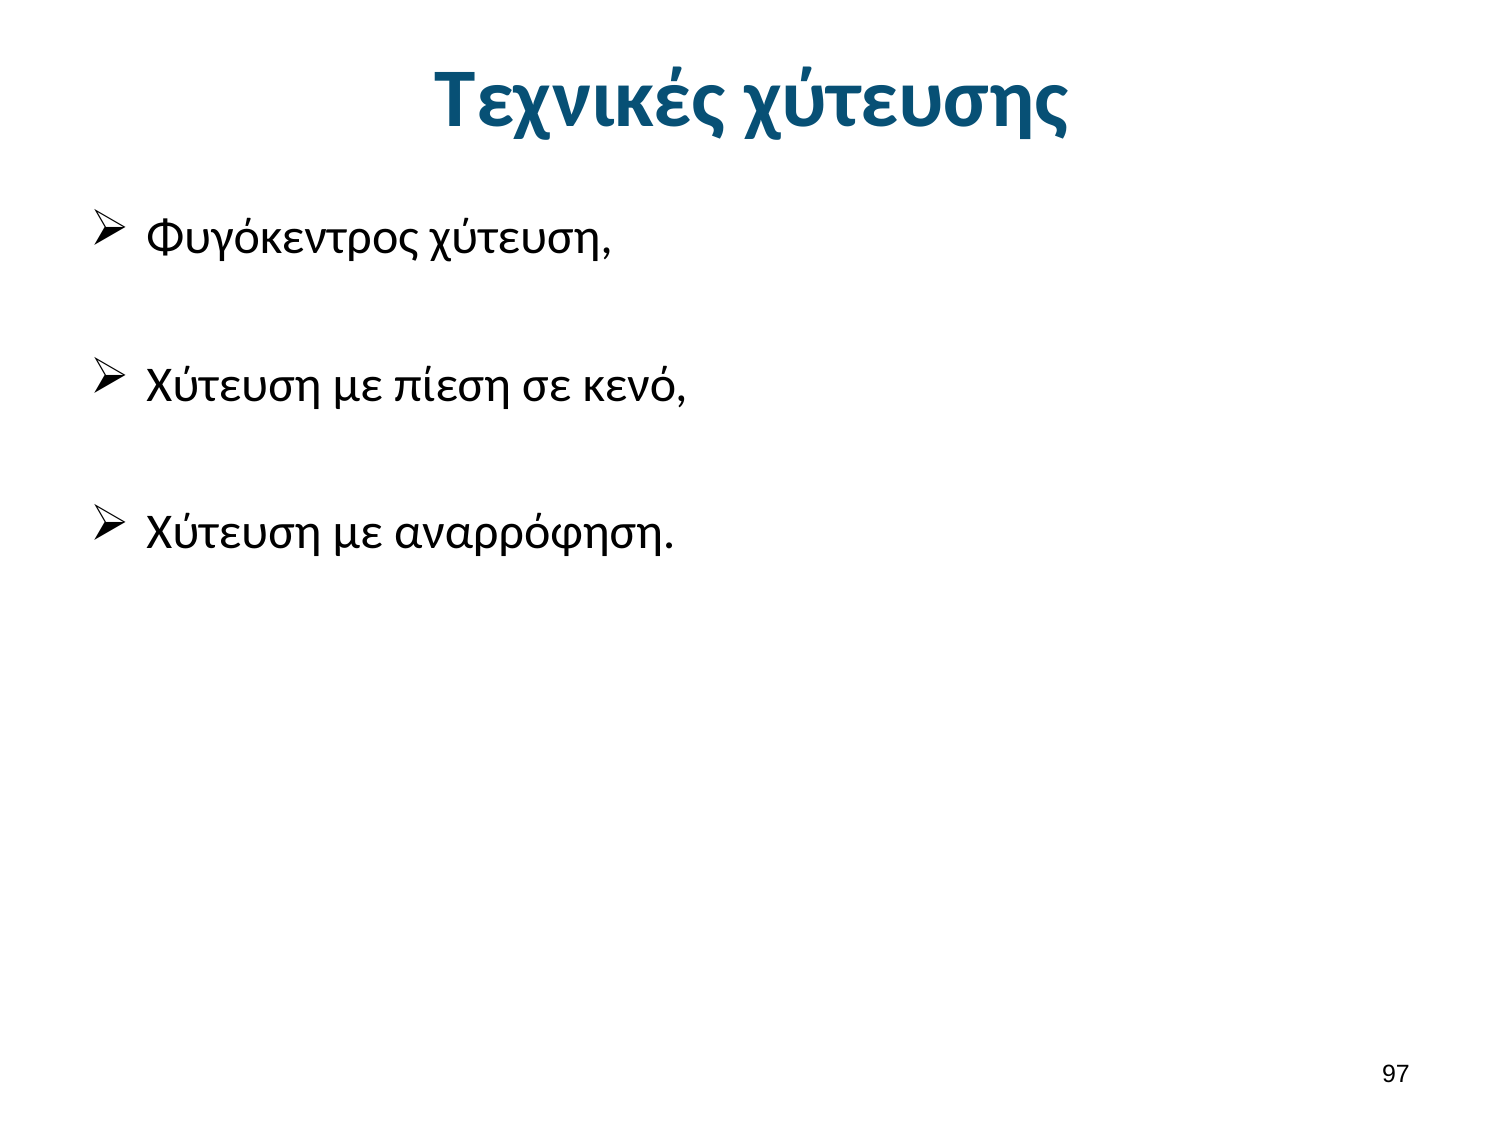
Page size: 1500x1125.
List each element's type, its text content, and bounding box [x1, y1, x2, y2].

title Τεχνικές χύτευσης [76, 19, 1427, 169]
slide_number 96 [1074, 1042, 1425, 1103]
list Φυγόκεντρος χύτευση, Χύτευση με πίεση σε κενό, Χύτευση με αναρρόφηση. [75, 196, 1425, 1024]
